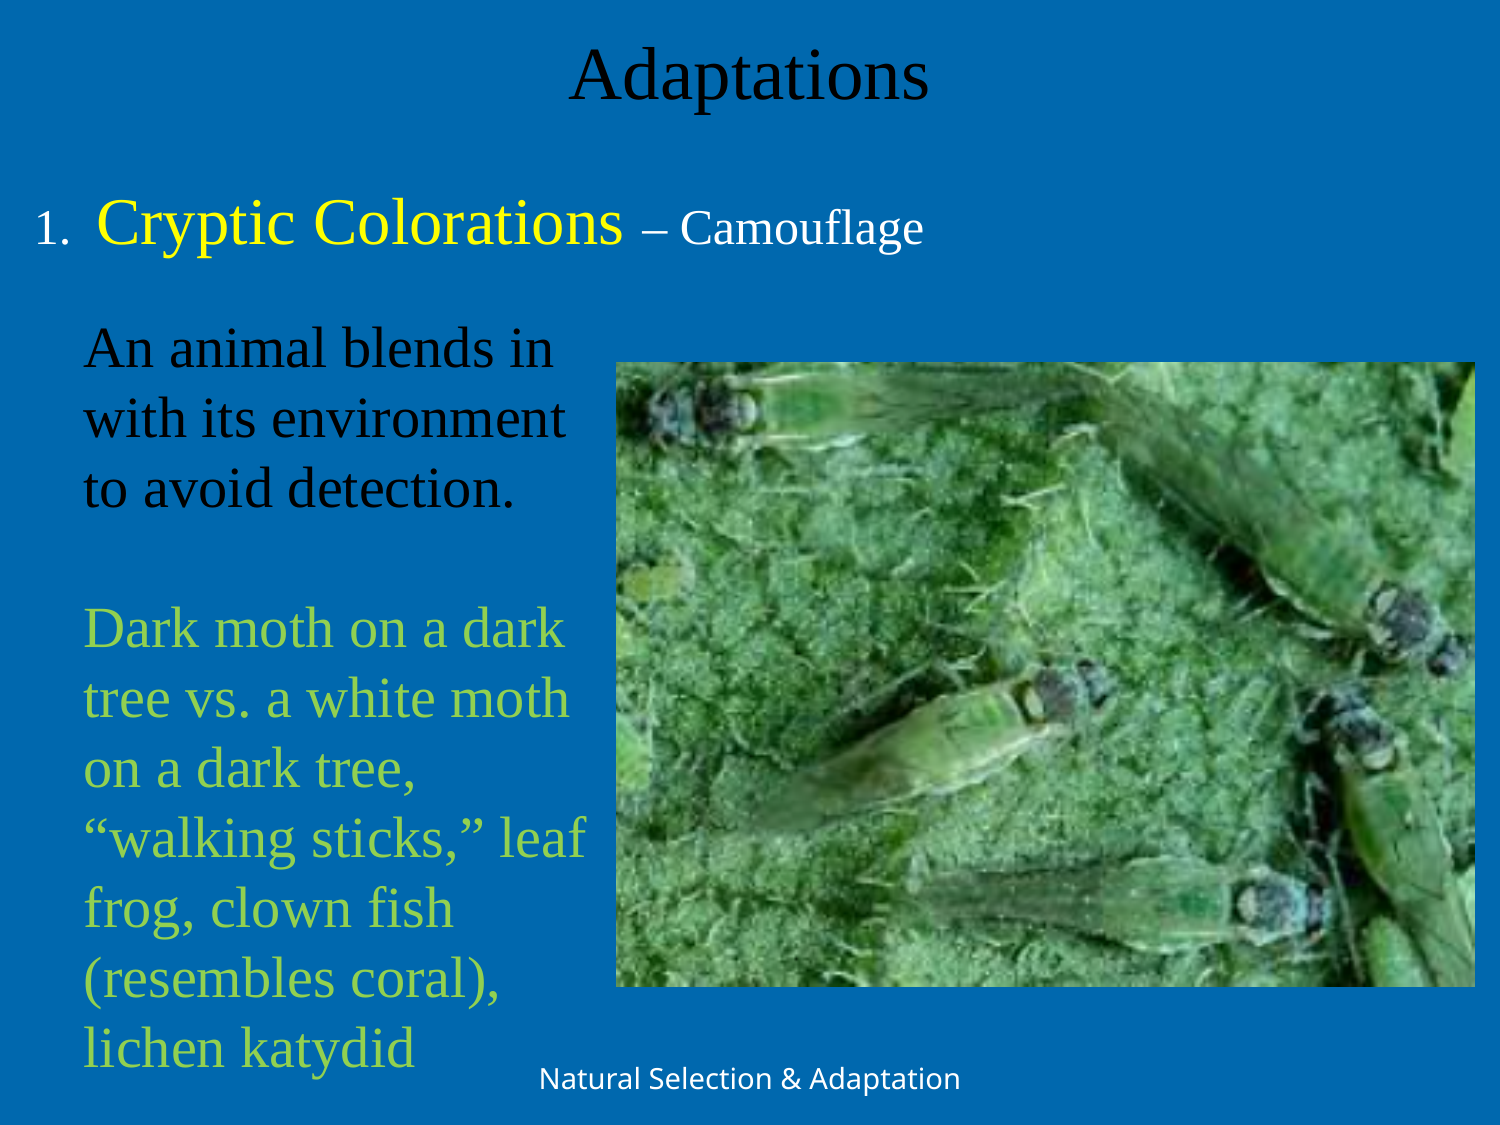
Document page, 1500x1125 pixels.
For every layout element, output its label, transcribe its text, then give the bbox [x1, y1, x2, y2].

footer Natural Selection & Adaptation [512, 1024, 988, 1103]
picture [616, 362, 1476, 988]
title Adaptations [75, 4, 1425, 135]
list 1. Cryptic Colorations – Camouflage [18, 170, 1482, 300]
text_box An animal blends in with its environment to avoid detection. Dark moth on a dark tree vs. a white moth on a dark tree, “walking sticks,” leaf frog, clown fish (resembles coral), lichen katydid [2, 302, 620, 1087]
